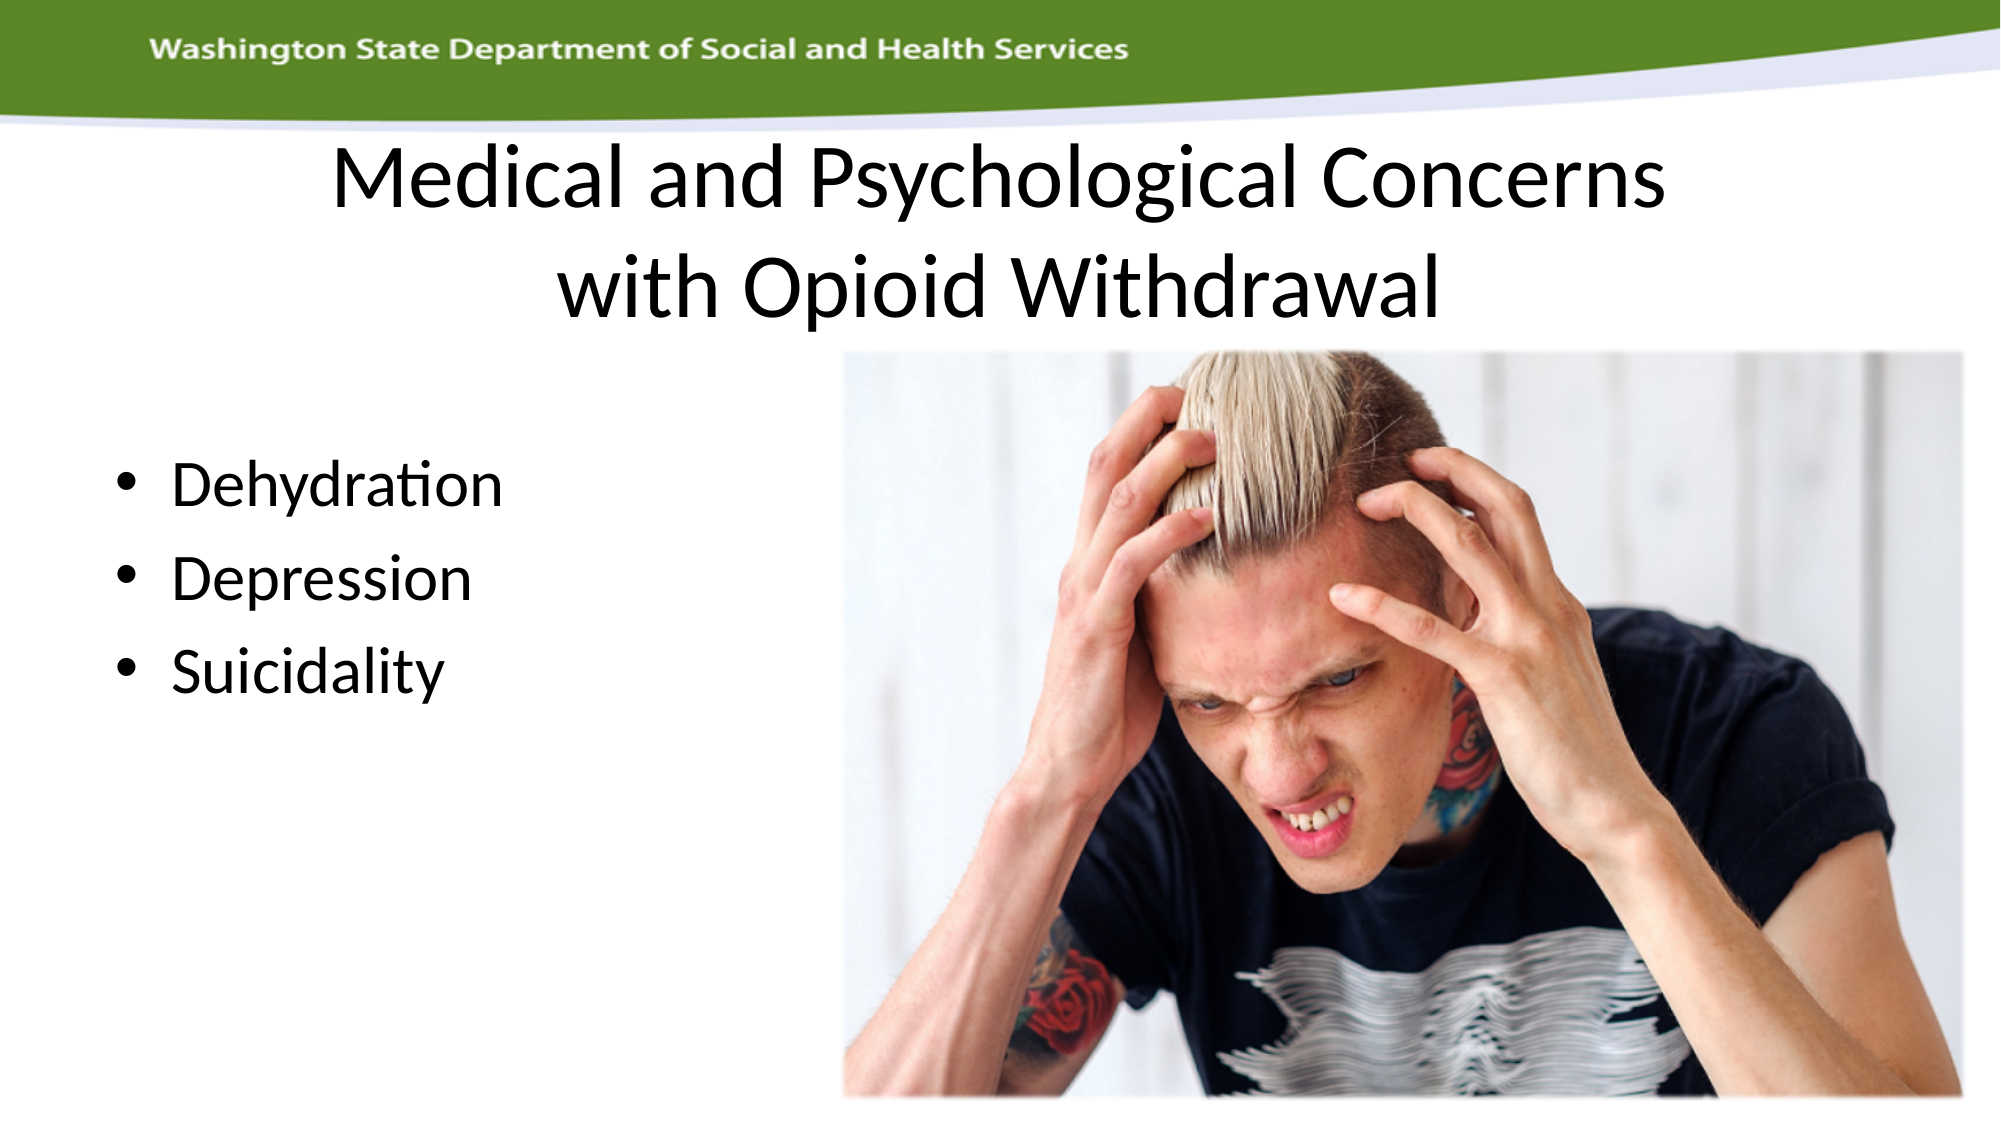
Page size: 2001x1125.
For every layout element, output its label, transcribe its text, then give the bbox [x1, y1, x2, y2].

picture [0, 0, 2001, 1125]
list Dehydration Depression Suicidality [99, 432, 835, 774]
title Medical and Psychological Concerns with Opioid Withdrawal [99, 45, 1900, 407]
